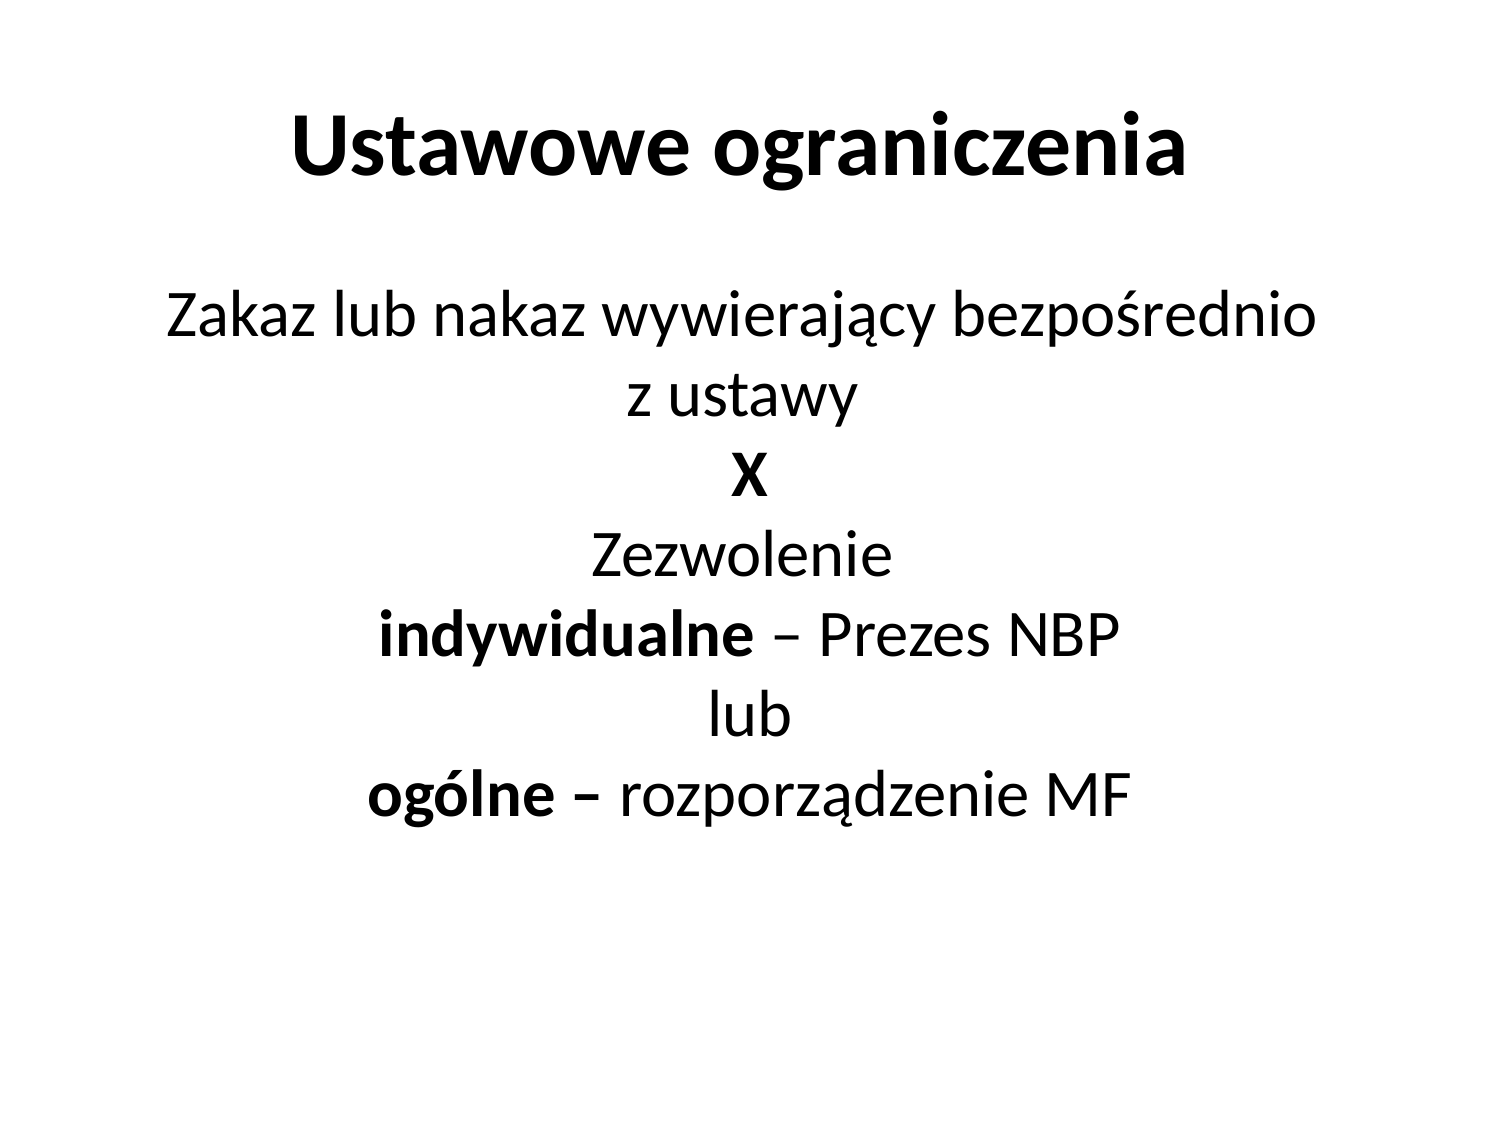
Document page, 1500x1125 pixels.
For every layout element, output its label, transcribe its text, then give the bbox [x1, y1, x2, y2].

list Zakaz lub nakaz wywierający bezpośrednio z ustawy X Zezwolenie indywidualne – Prezes NBP lub ogólne – rozporządzenie MF [75, 262, 1425, 1005]
title Ustawowe ograniczenia [75, 45, 1425, 233]
